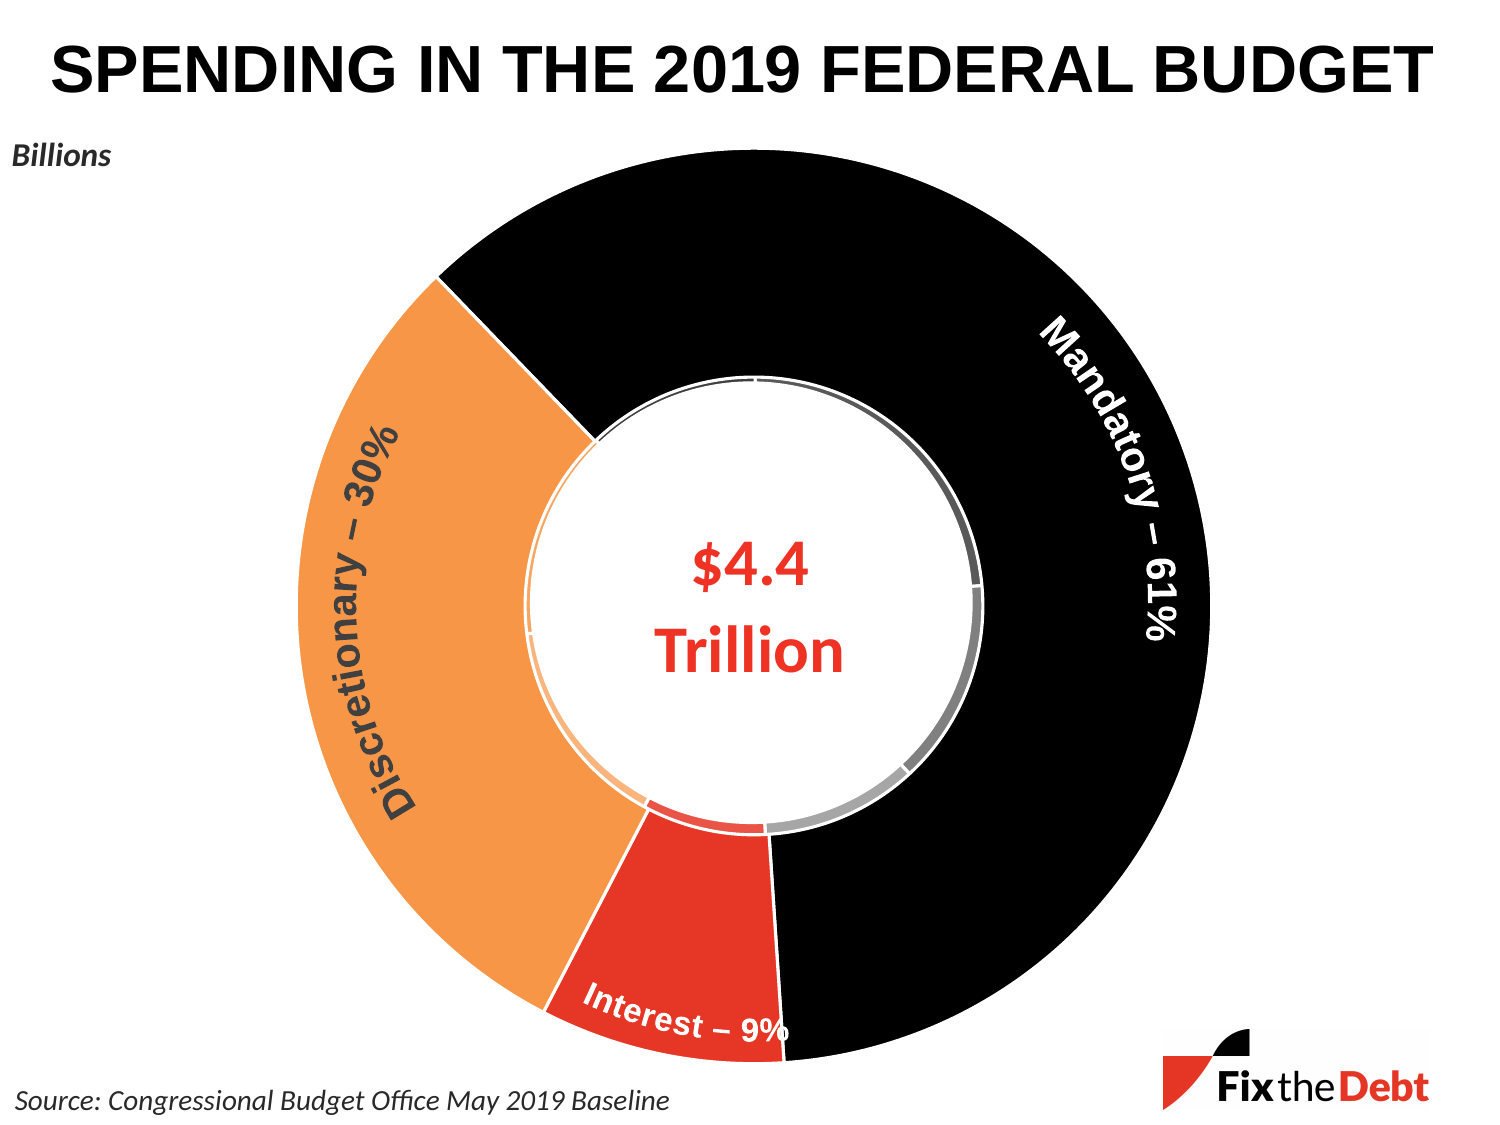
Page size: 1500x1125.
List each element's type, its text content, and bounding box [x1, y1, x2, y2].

text_box SPENDING IN THE 2019 FEDERAL BUDGET [0, 18, 1500, 153]
text_box Source: Congressional Budget Office May 2019 Baseline [0, 1073, 1293, 1123]
text_box Billions [0, 125, 263, 181]
chart [276, 128, 1232, 1084]
picture [1163, 1029, 1429, 1110]
